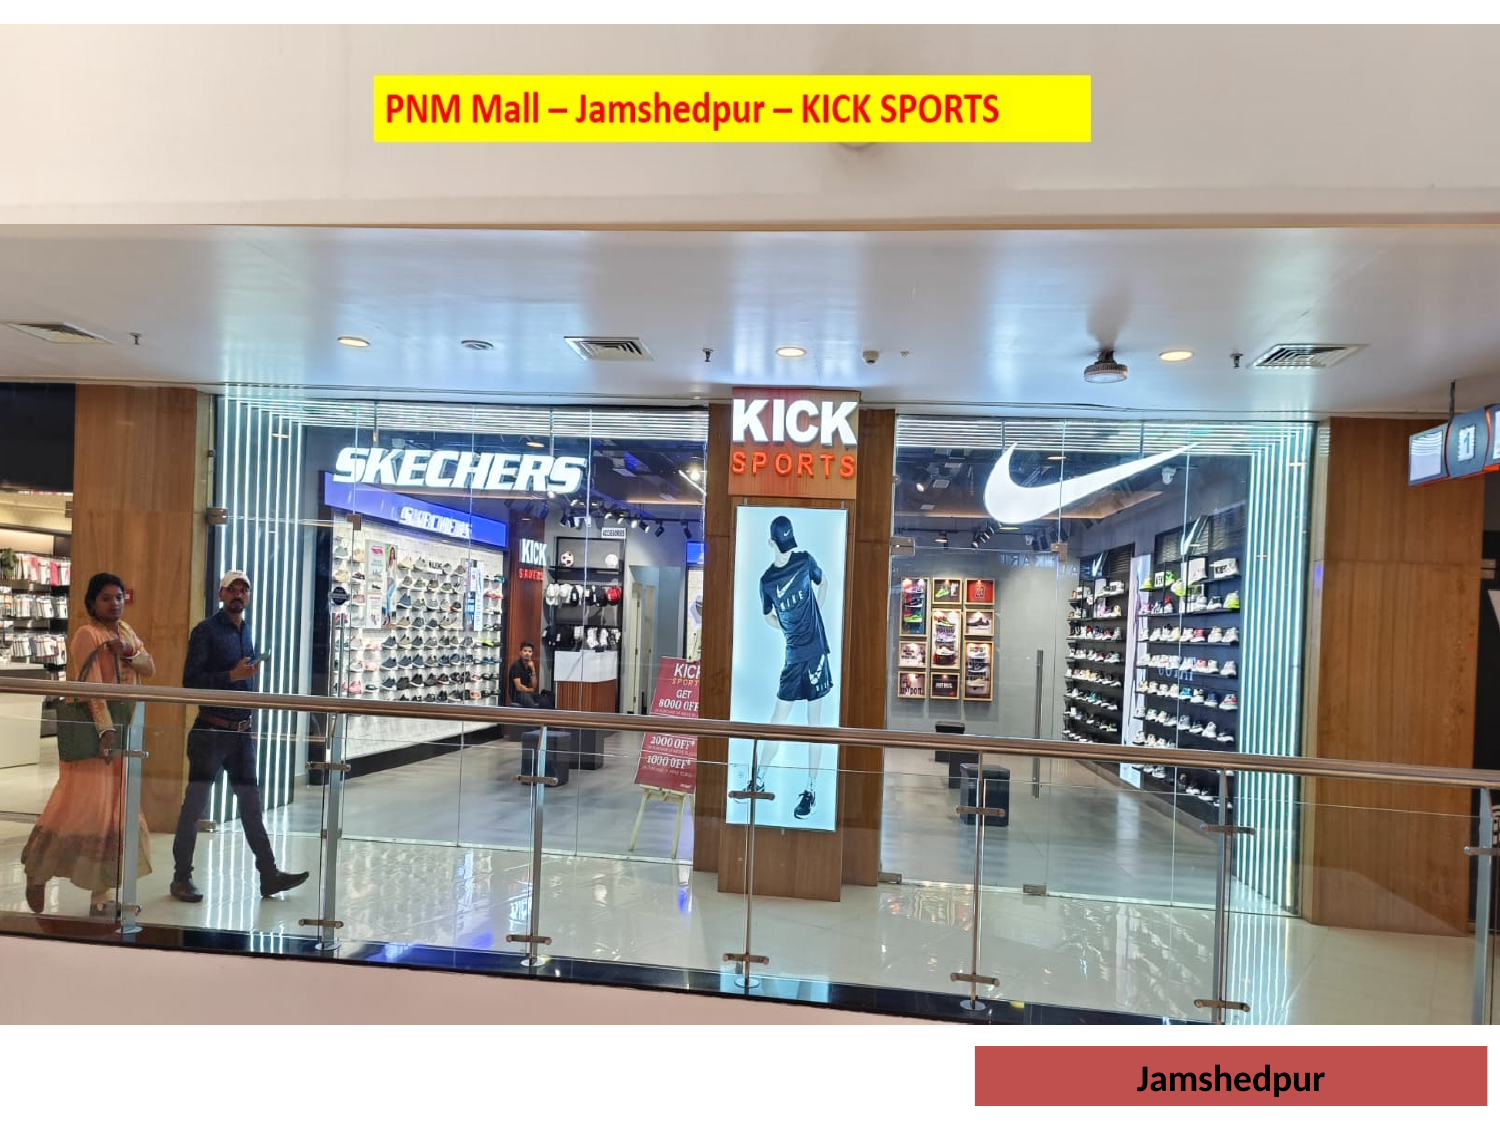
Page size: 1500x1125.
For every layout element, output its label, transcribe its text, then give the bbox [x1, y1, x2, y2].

text_box Jamshedpur [974, 1046, 1488, 1106]
picture [0, 24, 1500, 1026]
